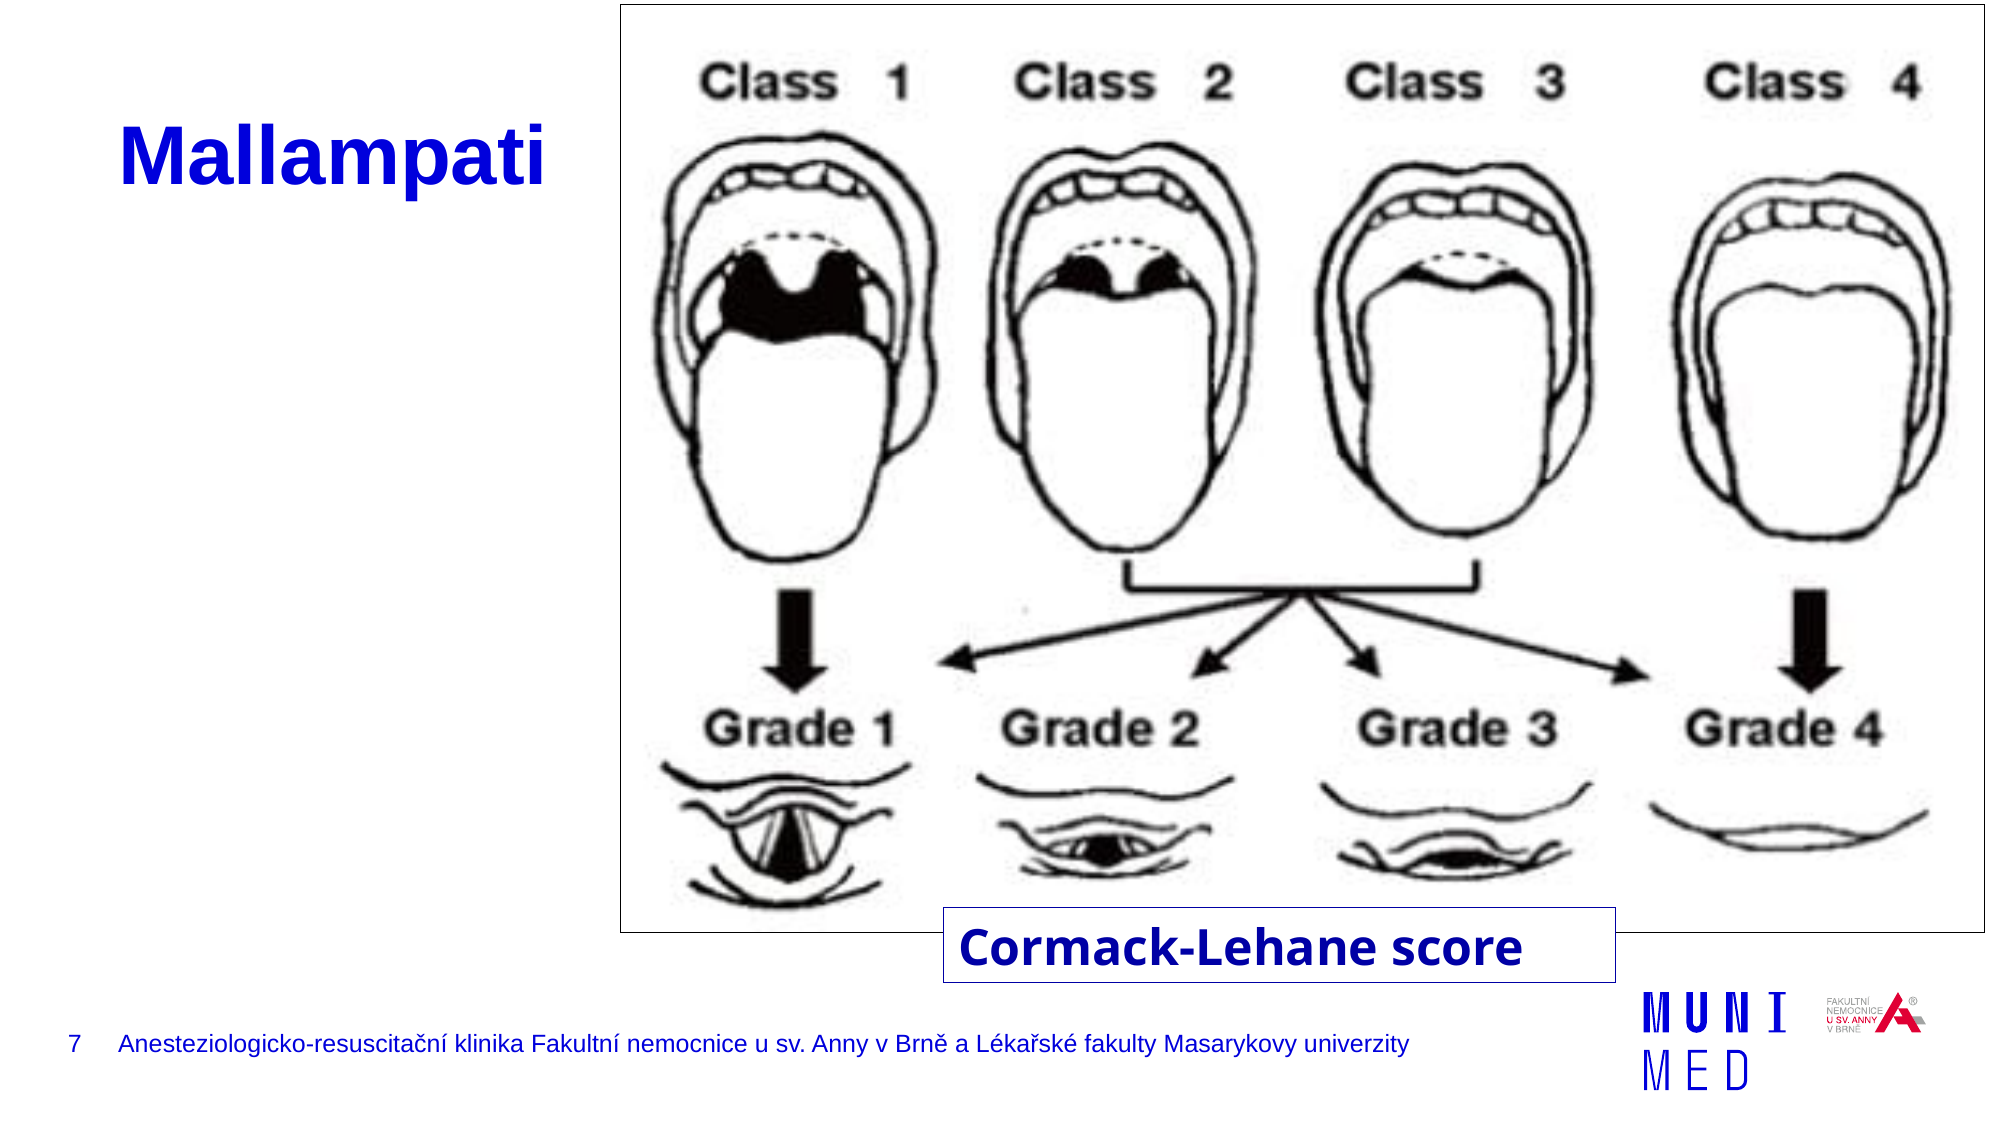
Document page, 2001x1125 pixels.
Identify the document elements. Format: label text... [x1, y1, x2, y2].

picture [620, 3, 1985, 933]
slide_number 7 [67, 1021, 110, 1063]
title Mallampati [118, 118, 615, 193]
footer Anesteziologicko-resuscitační klinika Fakultní nemocnice u sv. Anny v Brně a Lékařské fakulty Masarykovy univerzity [118, 1021, 1418, 1063]
text_box Cormack-Lehane score [943, 941, 1616, 983]
